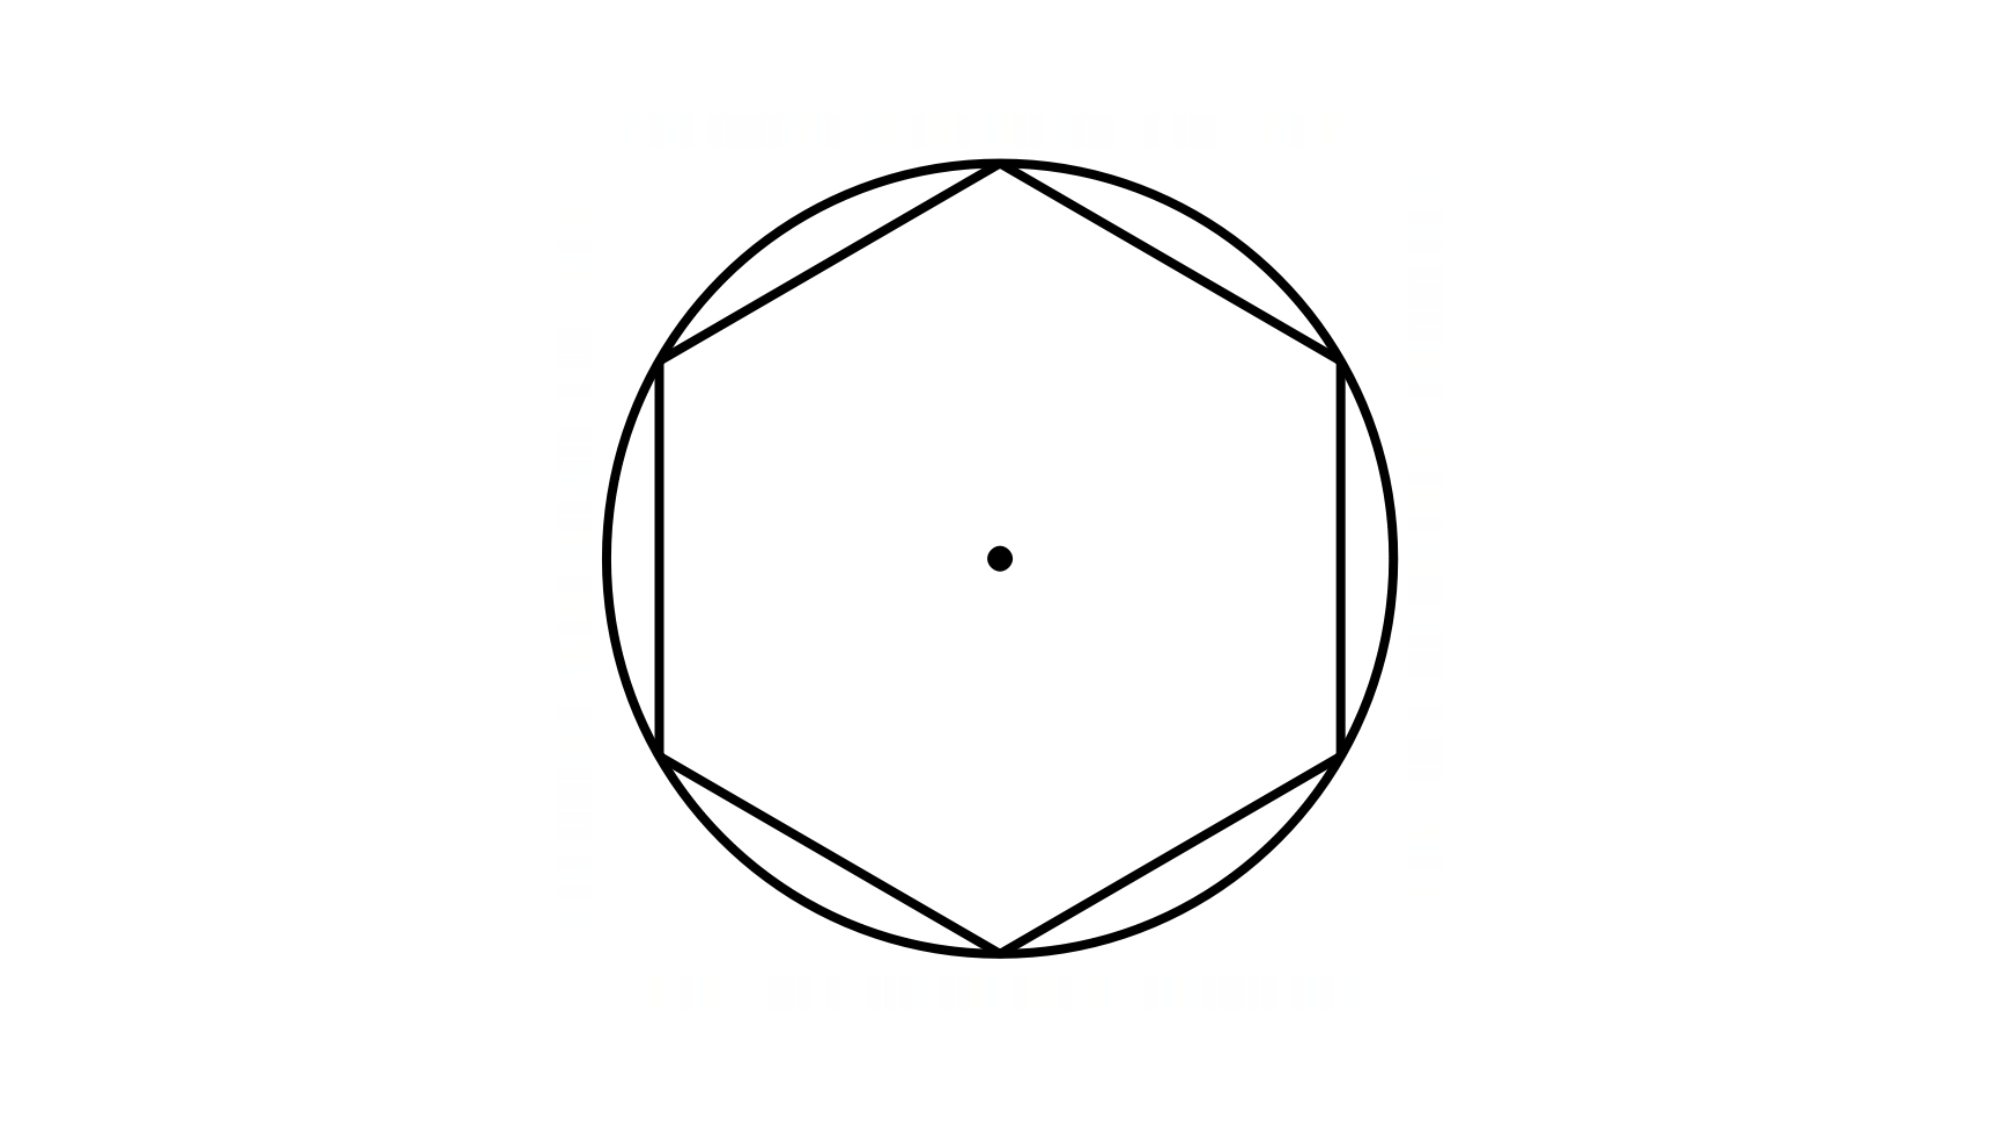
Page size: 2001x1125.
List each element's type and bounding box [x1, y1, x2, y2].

picture [556, 114, 1443, 1010]
